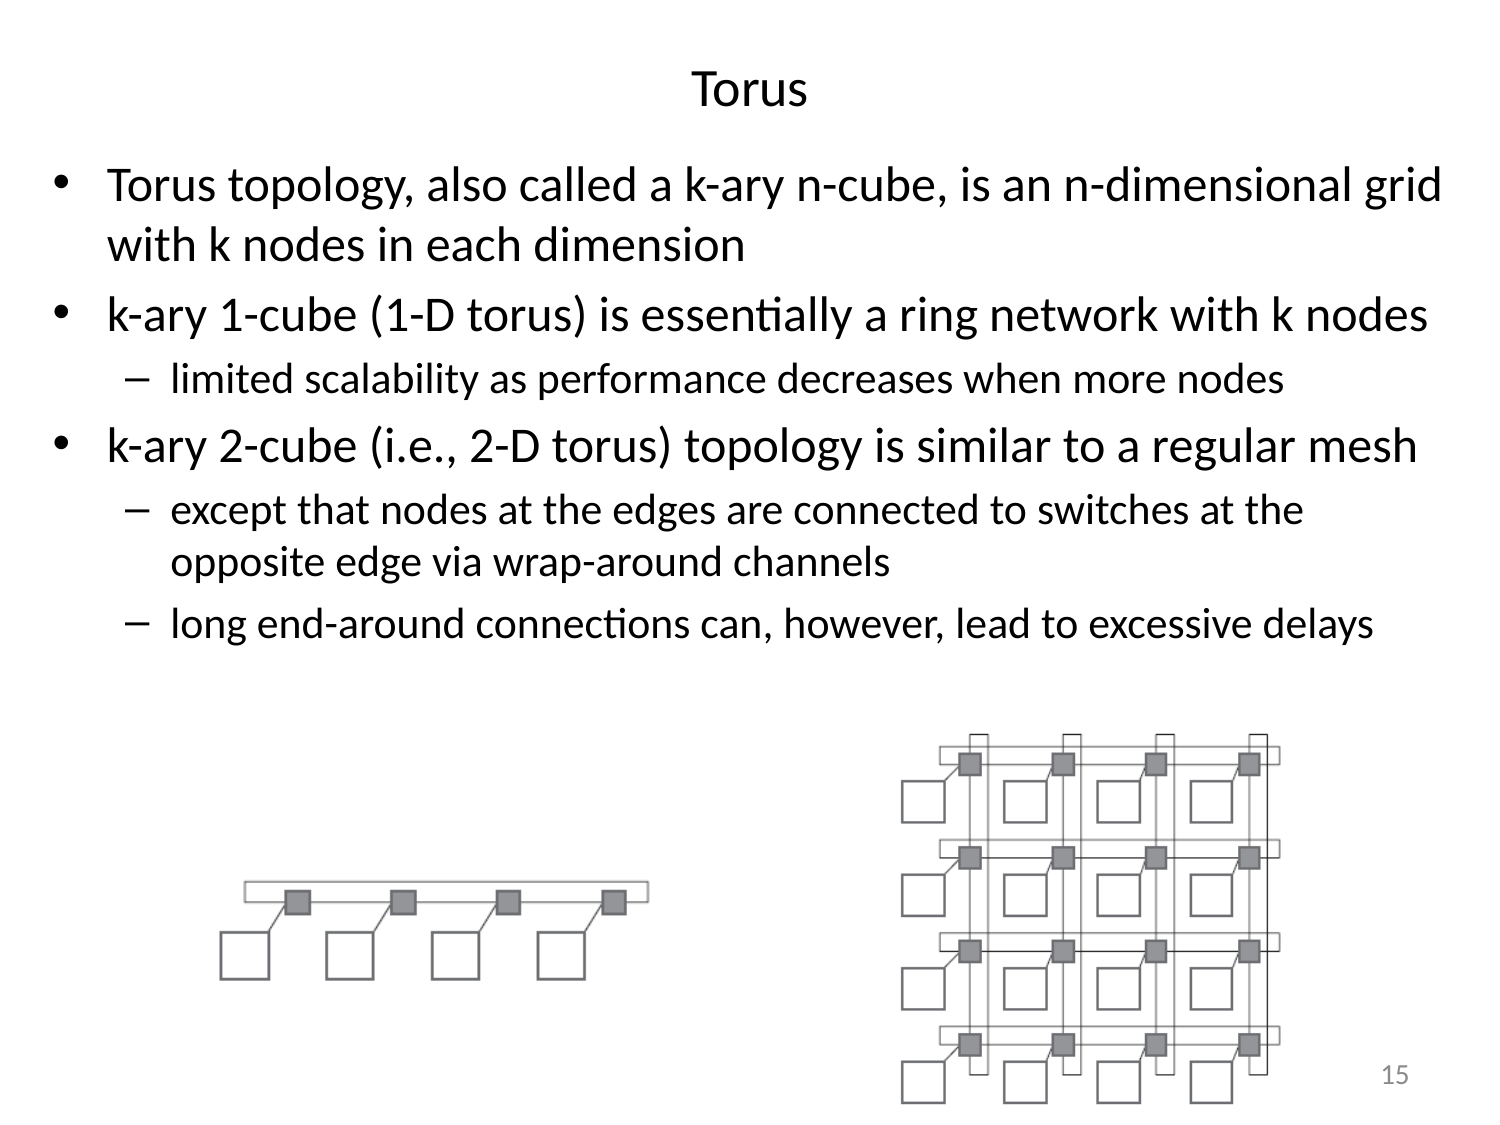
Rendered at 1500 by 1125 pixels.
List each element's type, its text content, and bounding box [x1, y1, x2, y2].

picture [874, 724, 1293, 1113]
title Torus [75, 45, 1425, 125]
picture [199, 856, 658, 988]
list Torus topology, also called a k-ary n-cube, is an n-dimensional grid with k nodes in each dimension k-ary 1-cube (1-D torus) is essentially a ring network with k nodes limited scalability as performance decreases when more nodes k-ary 2-cube (i.e., 2-D torus) topology is similar to a regular mesh except that nodes at the edges are connected to switches at the opposite edge via wrap-around channels long end-around connections can, however, lead to excessive delays [37, 143, 1463, 719]
slide_number 15 [1296, 1042, 1425, 1103]
